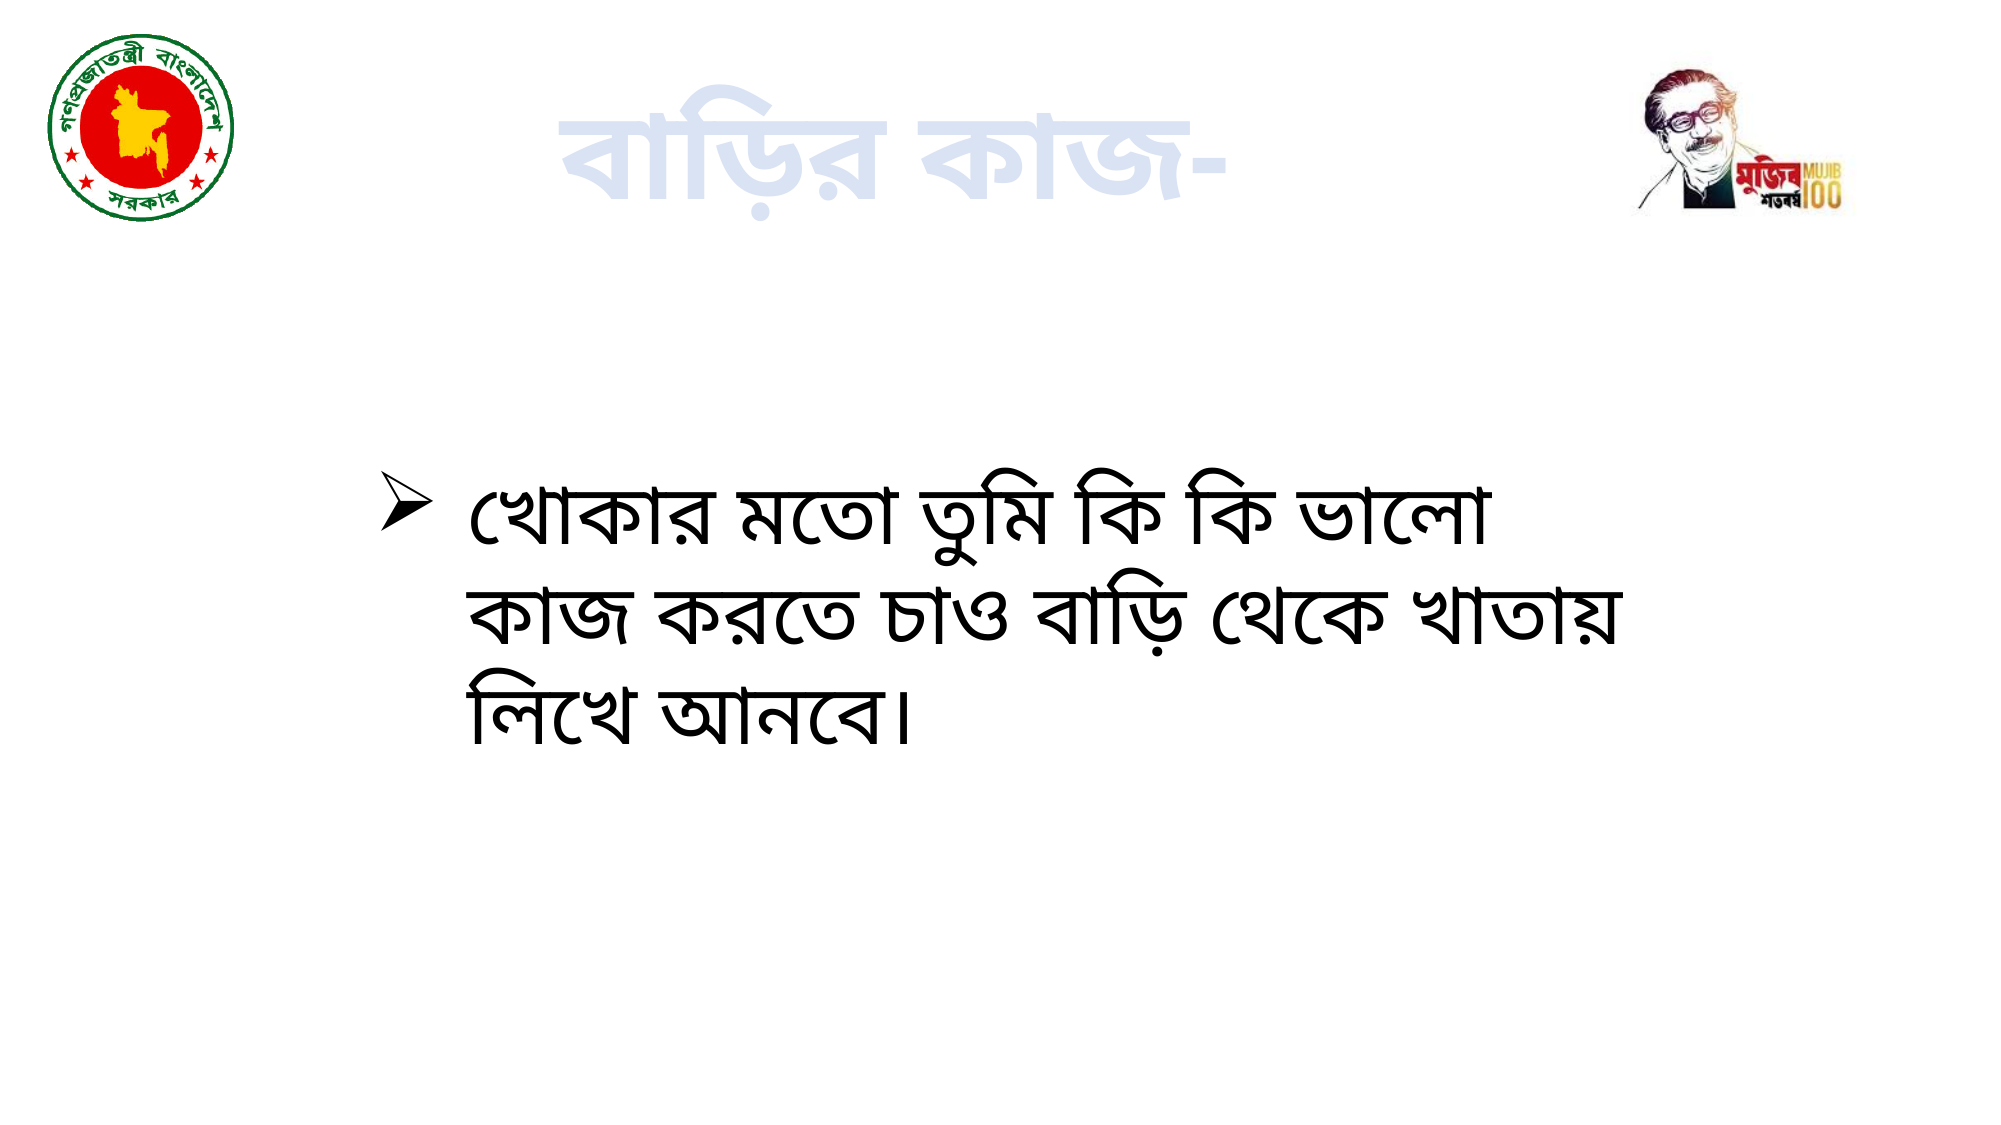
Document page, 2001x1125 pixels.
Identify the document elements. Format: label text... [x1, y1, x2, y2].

text_box খোকার মতো তুমি কি কি ভালো কাজ করতে চাও বাড়ি থেকে খাতায় লিখে আনবে। [359, 453, 1684, 769]
picture [1547, 31, 1931, 247]
picture [38, 31, 242, 227]
text_box বাড়ির কাজ- [518, 67, 1271, 232]
